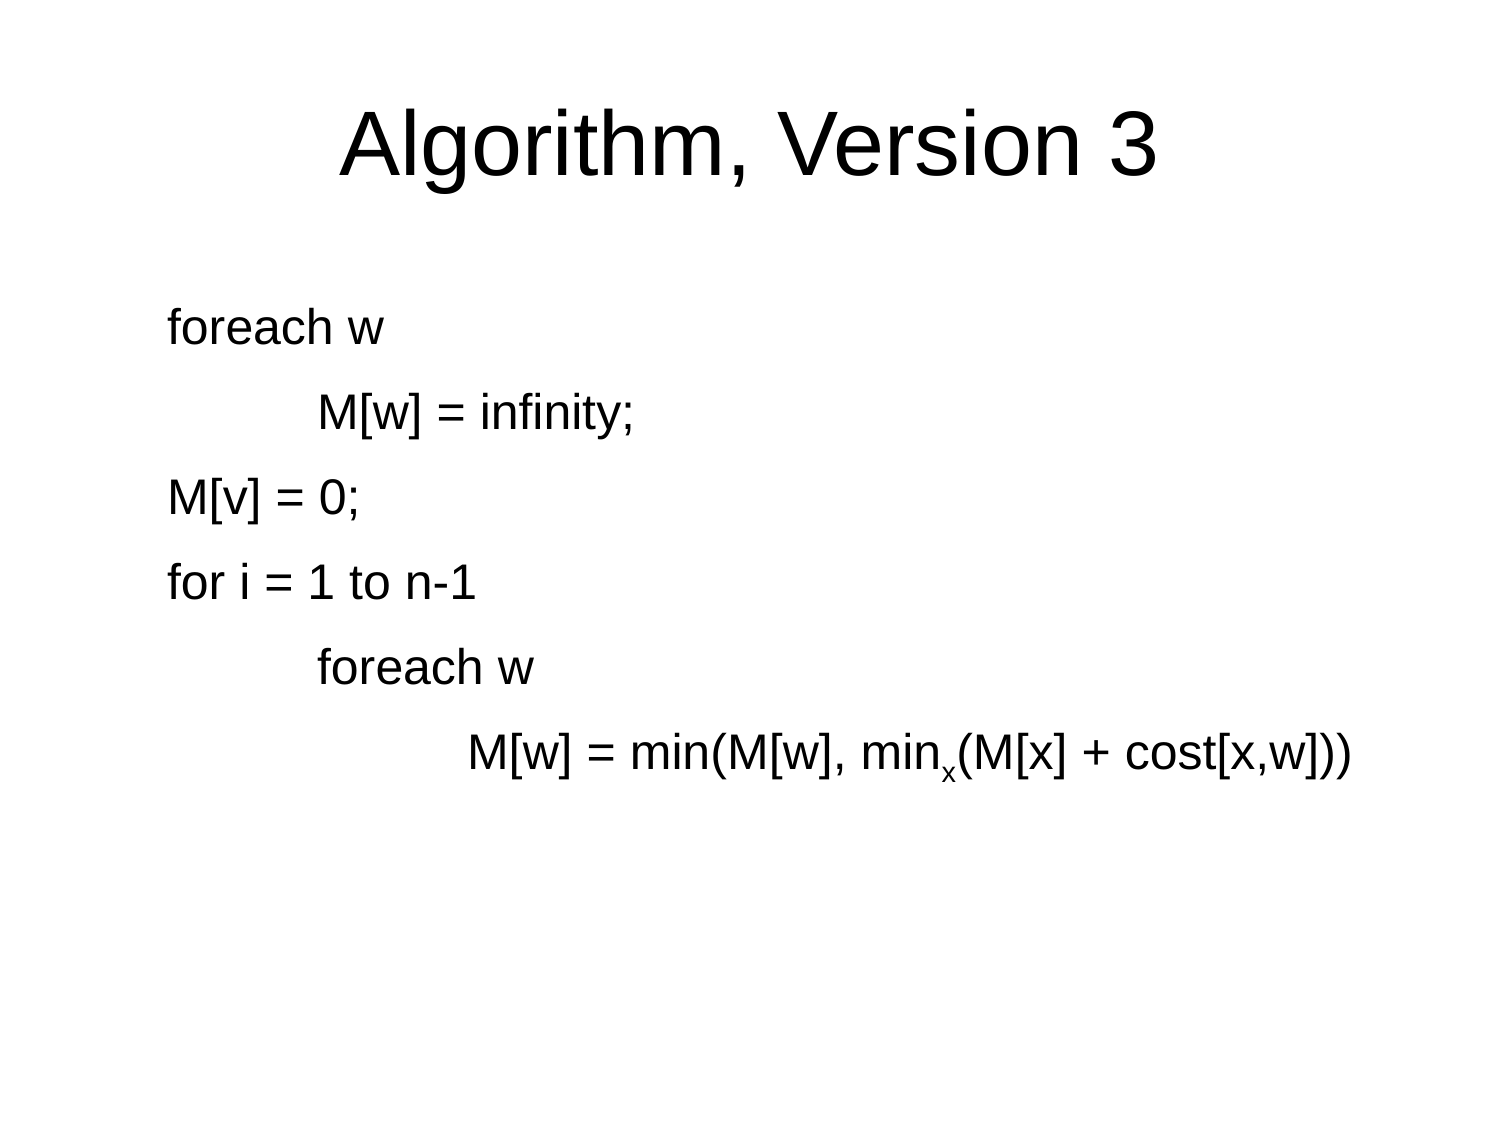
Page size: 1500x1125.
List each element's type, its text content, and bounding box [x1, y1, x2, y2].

text_box foreach w M[w] = infinity; M[v] = 0; for i = 1 to n-1 foreach w M[w] = min(M[w], minx(M[x] + cost[x,w])) [152, 287, 1398, 881]
title Algorithm, Version 3 [75, 45, 1425, 233]
